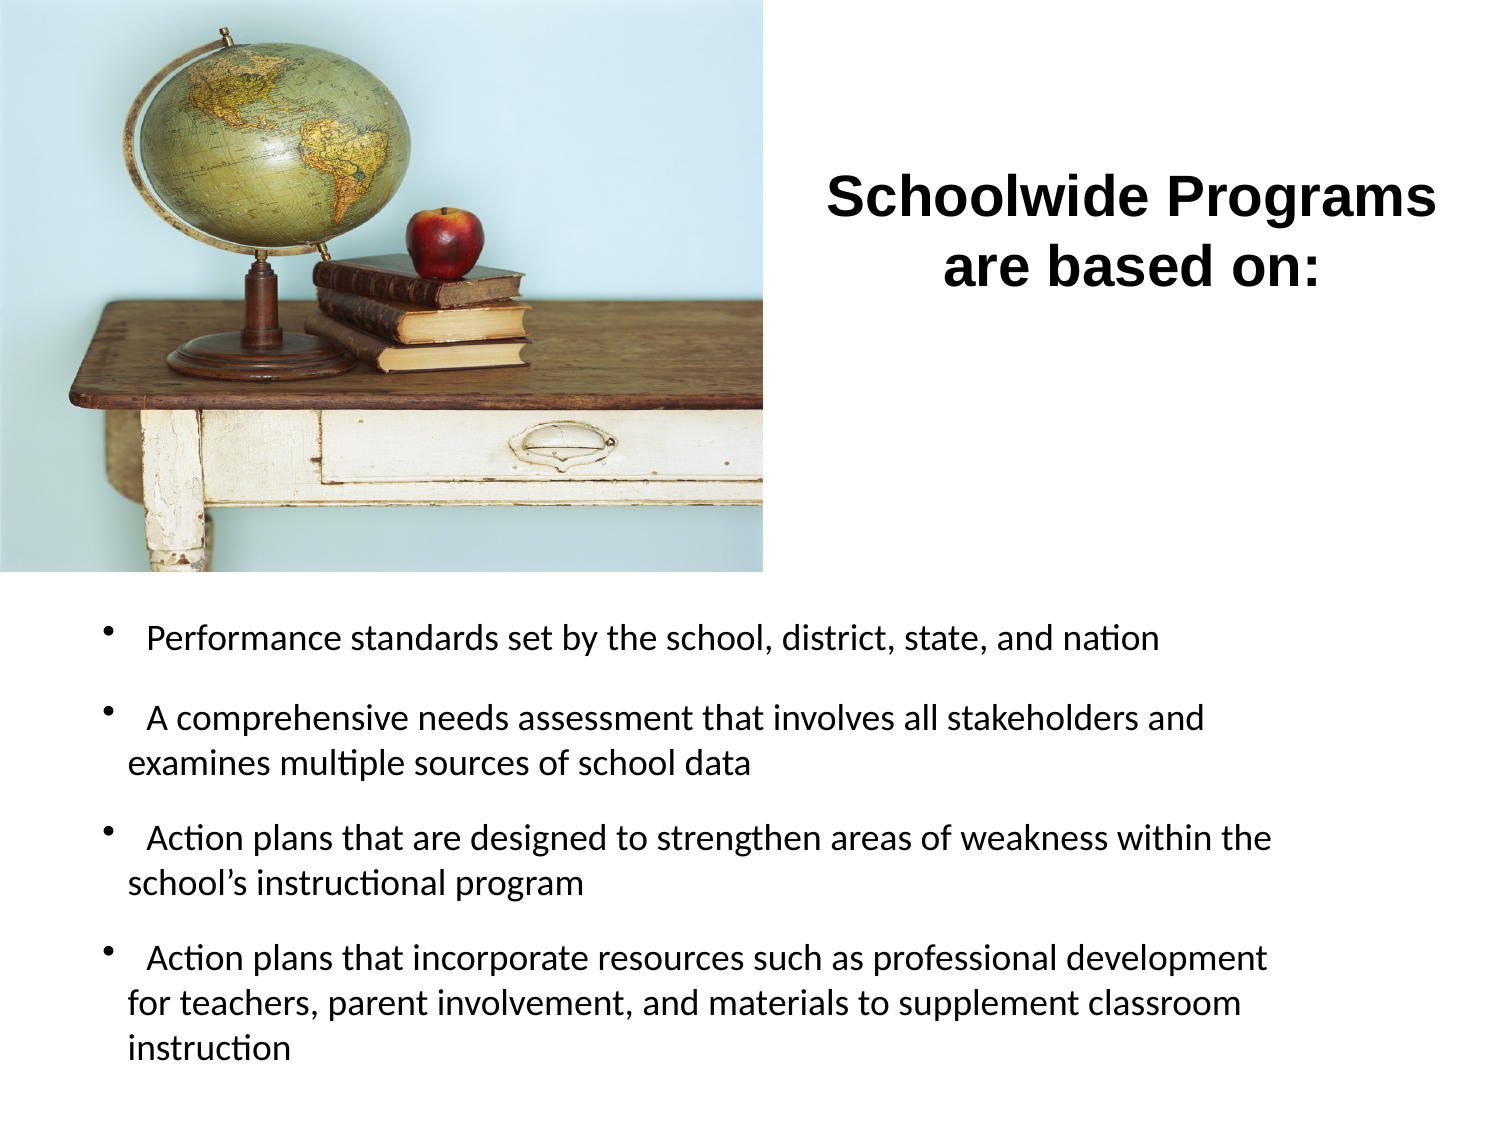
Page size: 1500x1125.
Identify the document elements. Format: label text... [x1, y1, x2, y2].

text_box Performance standards set by the school, district, state, and nation A comprehensive needs assessment that involves all stakeholders and examines multiple sources of school data Action plans that are designed to strengthen areas of weakness within the school’s instructional program Action plans that incorporate resources such as professional development for teachers, parent involvement, and materials to supplement classroom instruction [87, 570, 1500, 1076]
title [0, 0, 763, 572]
text_box Schoolwide Programs are based on: [765, 150, 1500, 306]
